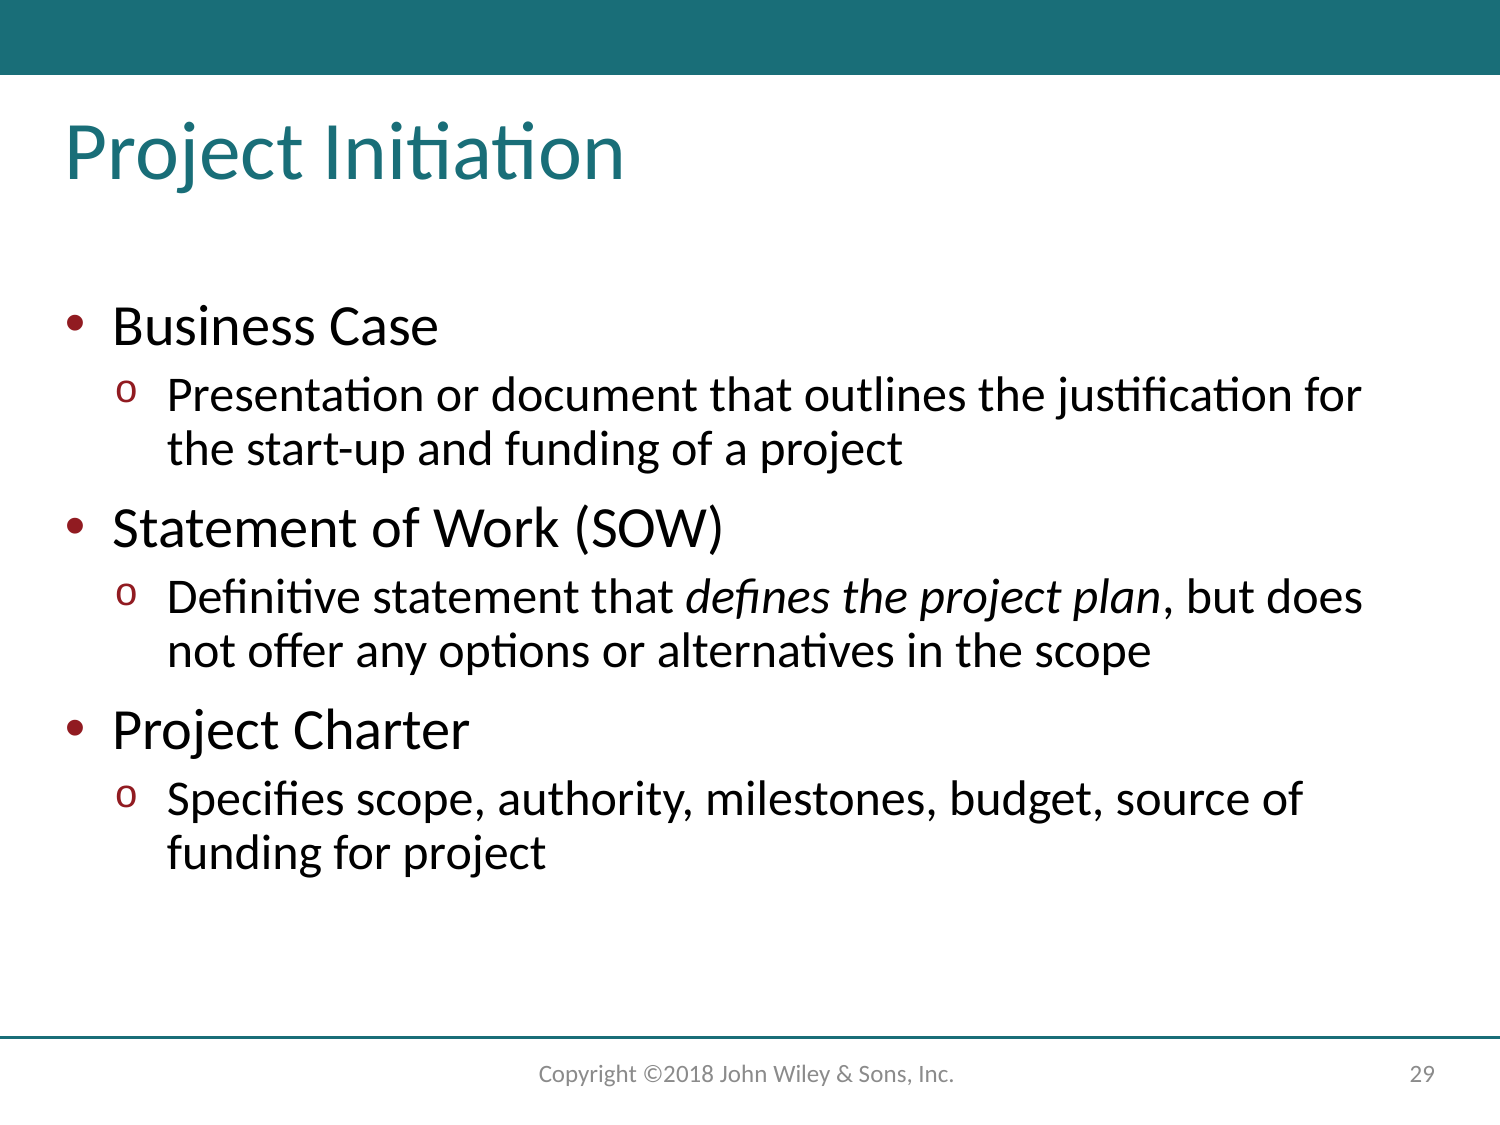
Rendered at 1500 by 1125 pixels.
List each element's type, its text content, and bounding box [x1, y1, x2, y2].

list Business Case Presentation or document that outlines the justification for the start-up and funding of a project Statement of Work (SOW) Definitive statement that defines the project plan, but does not offer any options or alternatives in the scope Project Charter Specifies scope, authority, milestones, budget, source of funding for project [50, 287, 1450, 1025]
title Project Initiation [50, 99, 1450, 238]
slide_number 29 [1059, 1042, 1450, 1103]
footer Copyright ©2018 John Wiley & Sons, Inc. [496, 1042, 1004, 1103]
